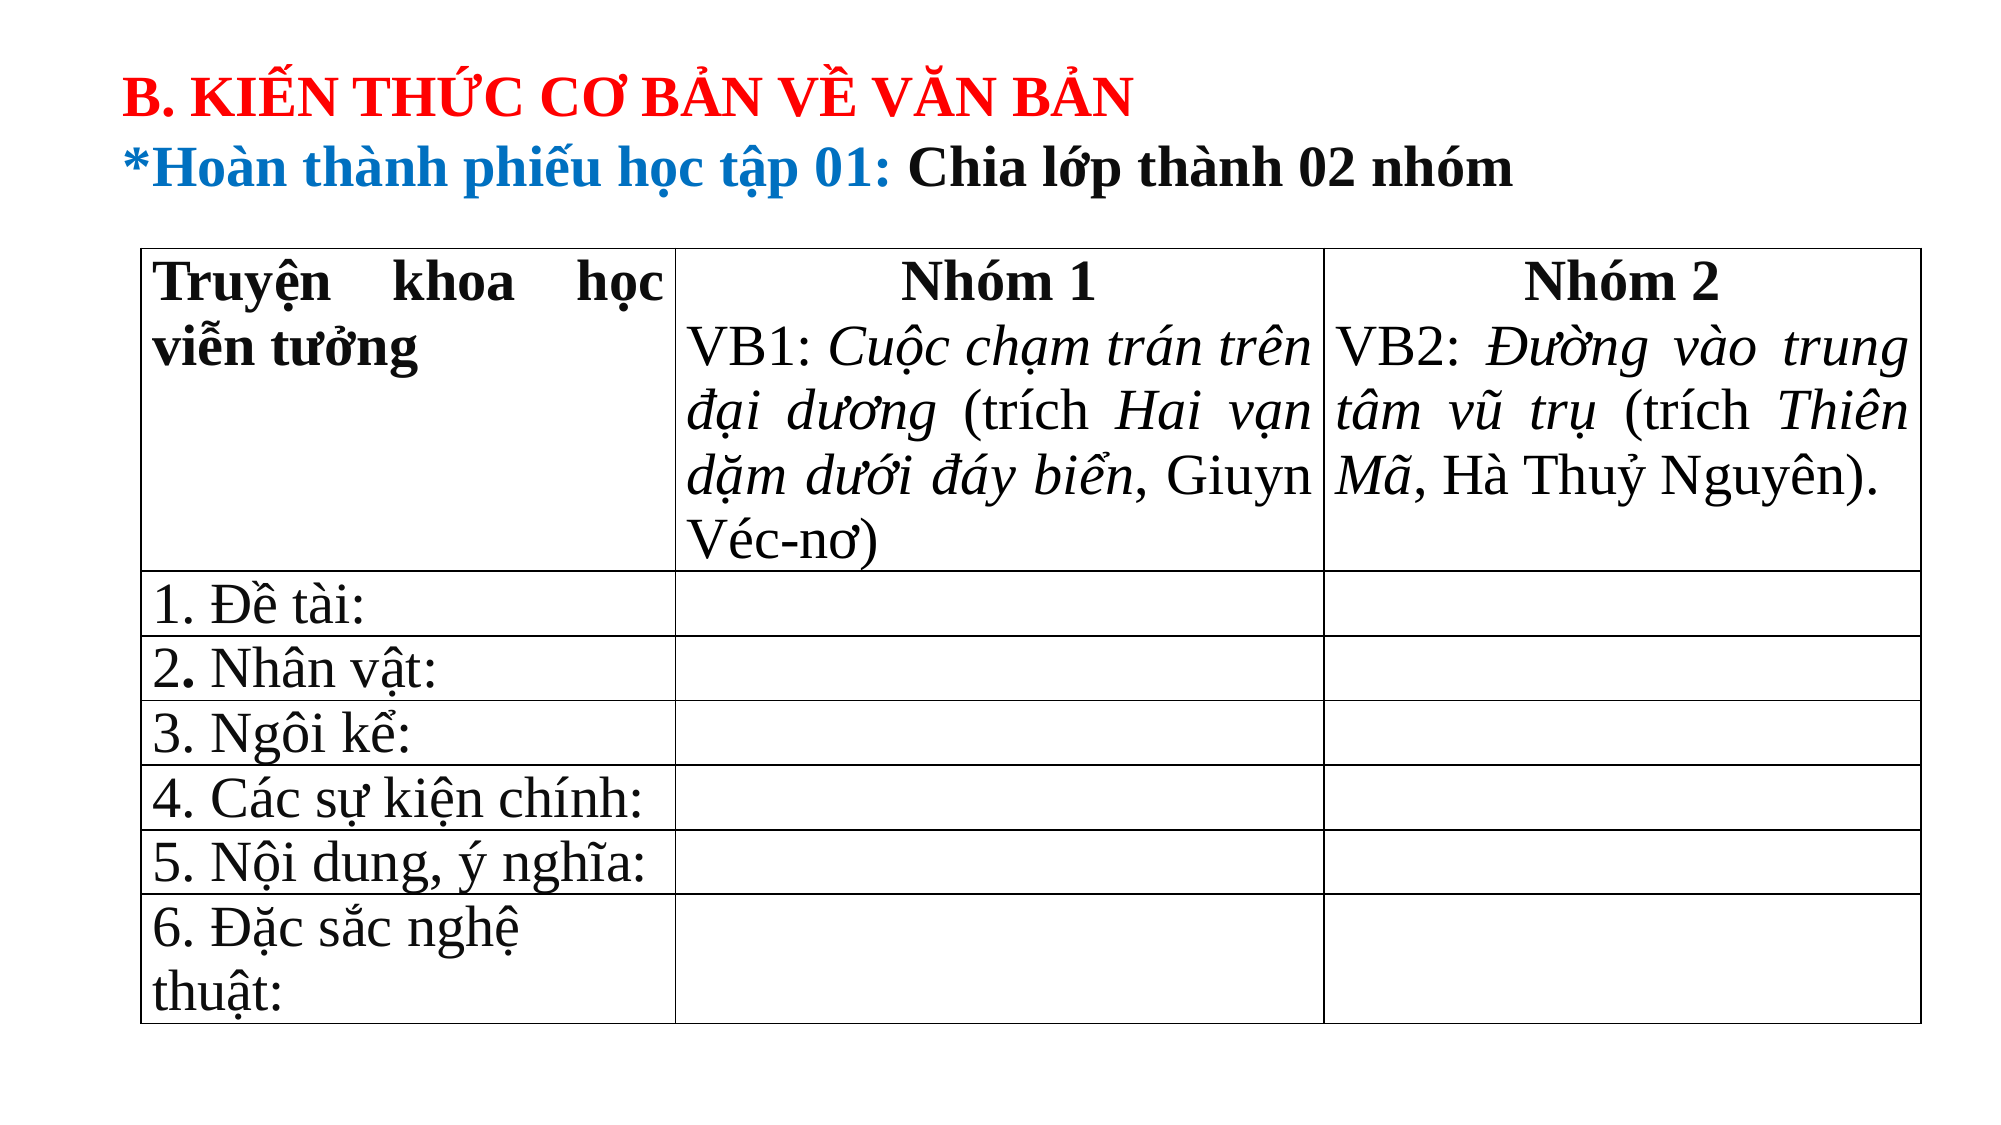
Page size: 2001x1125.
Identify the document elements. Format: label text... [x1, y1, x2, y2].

table_cell [676, 895, 1323, 1023]
table_cell [1325, 831, 1920, 893]
table_header Nhóm 1 VB1: Cuộc chạm trán trên đại dương (trích Hai vạn dặm dưới đáy biển, Giuyn Véc-nơ) [676, 249, 1323, 570]
table_cell 3. Ngôi kể: [142, 701, 675, 764]
table_cell [1325, 895, 1920, 1023]
table_cell [1325, 637, 1920, 700]
table_cell 1. Đề tài: [142, 572, 675, 635]
table_cell 6. Đặc sắc nghệ thuật: [142, 895, 675, 1023]
table_cell 5. Nội dung, ý nghĩa: [142, 831, 675, 893]
table_header Truyện khoa học viễn tưởng [142, 249, 675, 570]
table_cell [676, 766, 1323, 829]
table_cell [1325, 572, 1920, 635]
text_box B. KIẾN THỨC CƠ BẢN VỀ VĂN BẢN *Hoàn thành phiếu học tập 01: Chia lớp thành 02 nhóm [108, 50, 1776, 206]
table_cell 2. Nhân vật: [142, 637, 675, 700]
table_cell [1325, 701, 1920, 764]
table_cell [676, 831, 1323, 893]
table_header Nhóm 2 VB2: Đường vào trung tâm vũ trụ (trích Thiên Mã, Hà Thuỷ Nguyên). [1325, 249, 1920, 570]
table_cell [676, 637, 1323, 700]
table_cell [676, 572, 1323, 635]
table_cell [1325, 766, 1920, 829]
table_cell [676, 701, 1323, 764]
table_cell 4. Các sự kiện chính: [142, 766, 675, 829]
